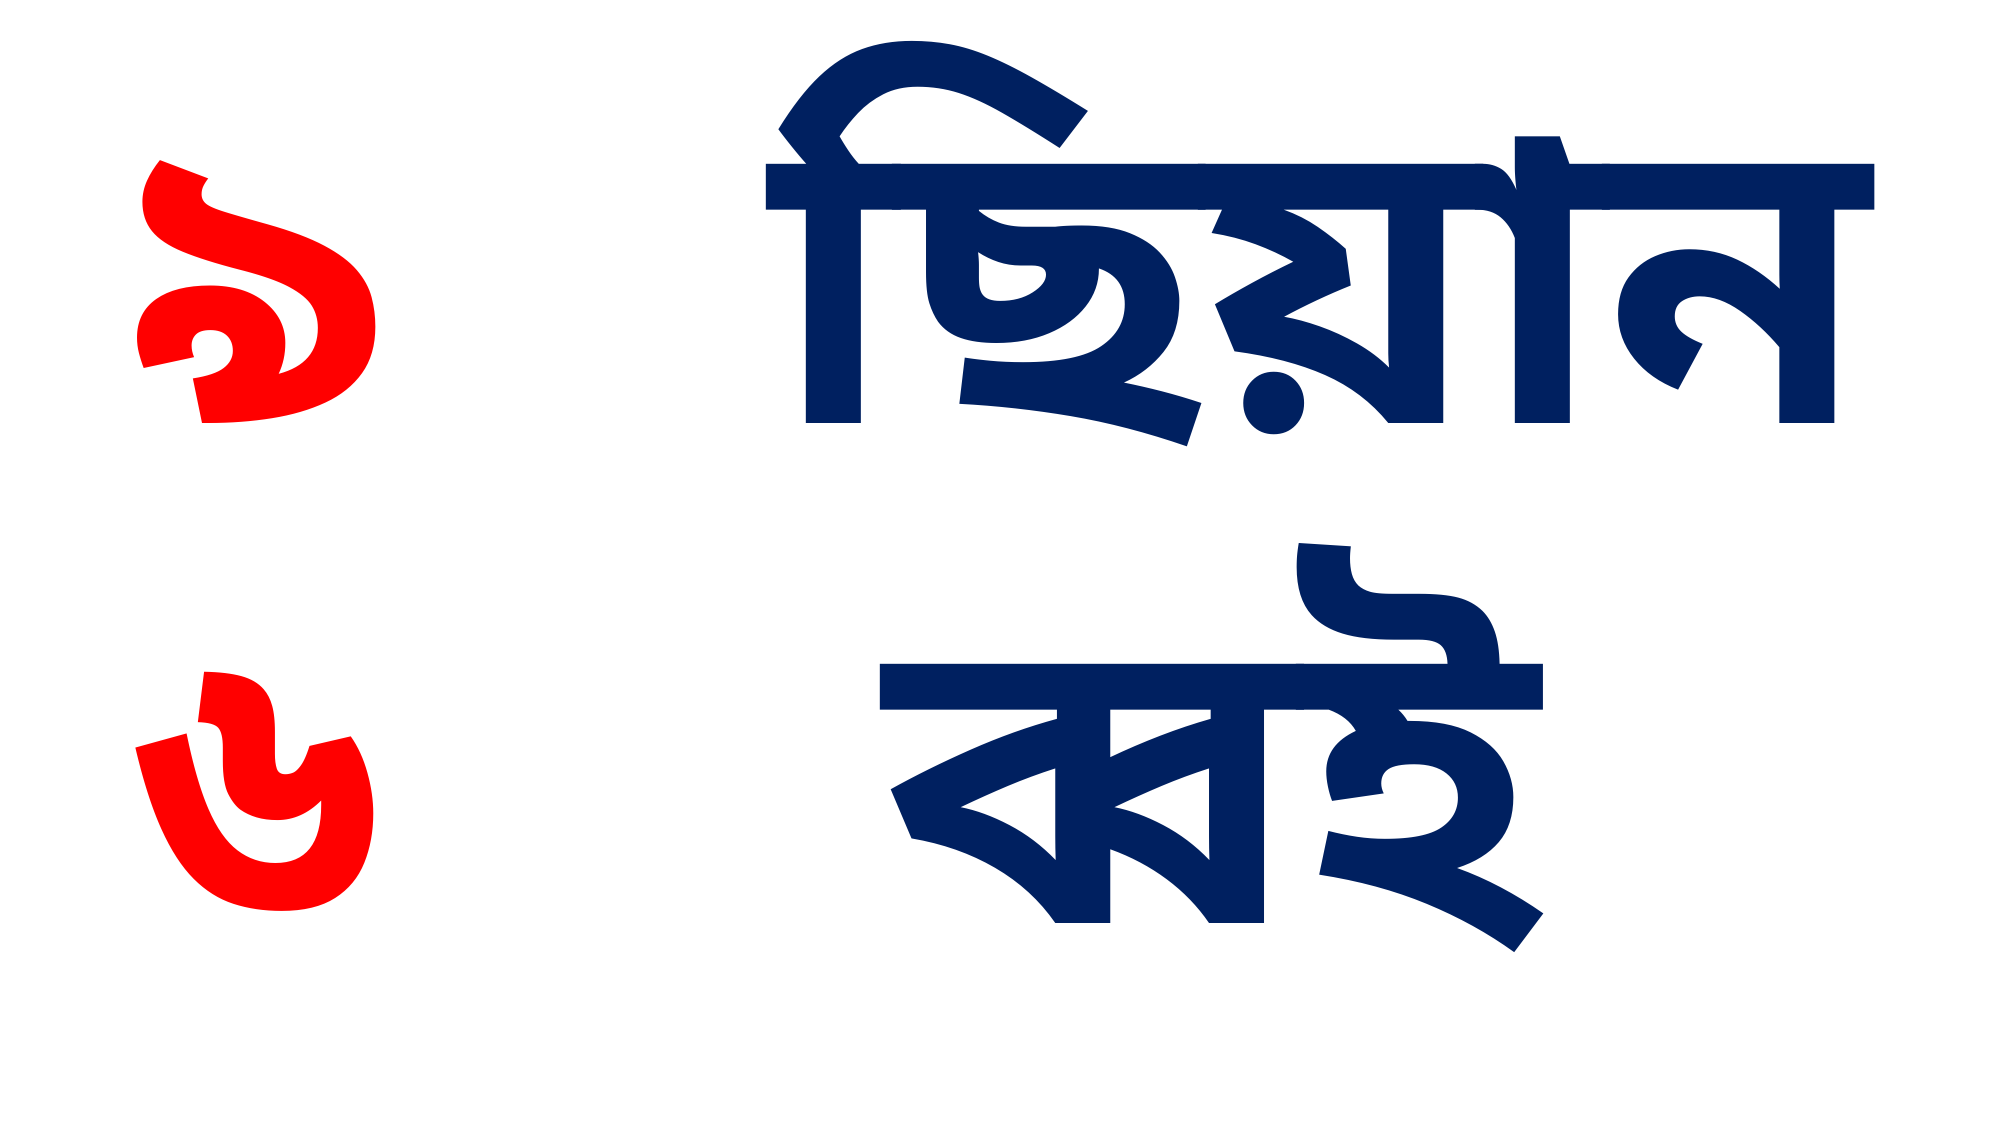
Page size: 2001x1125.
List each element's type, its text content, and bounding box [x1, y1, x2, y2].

text_box ৯৬ [0, 0, 514, 1015]
text_box ছিয়ানব্বই [640, 0, 2000, 1015]
